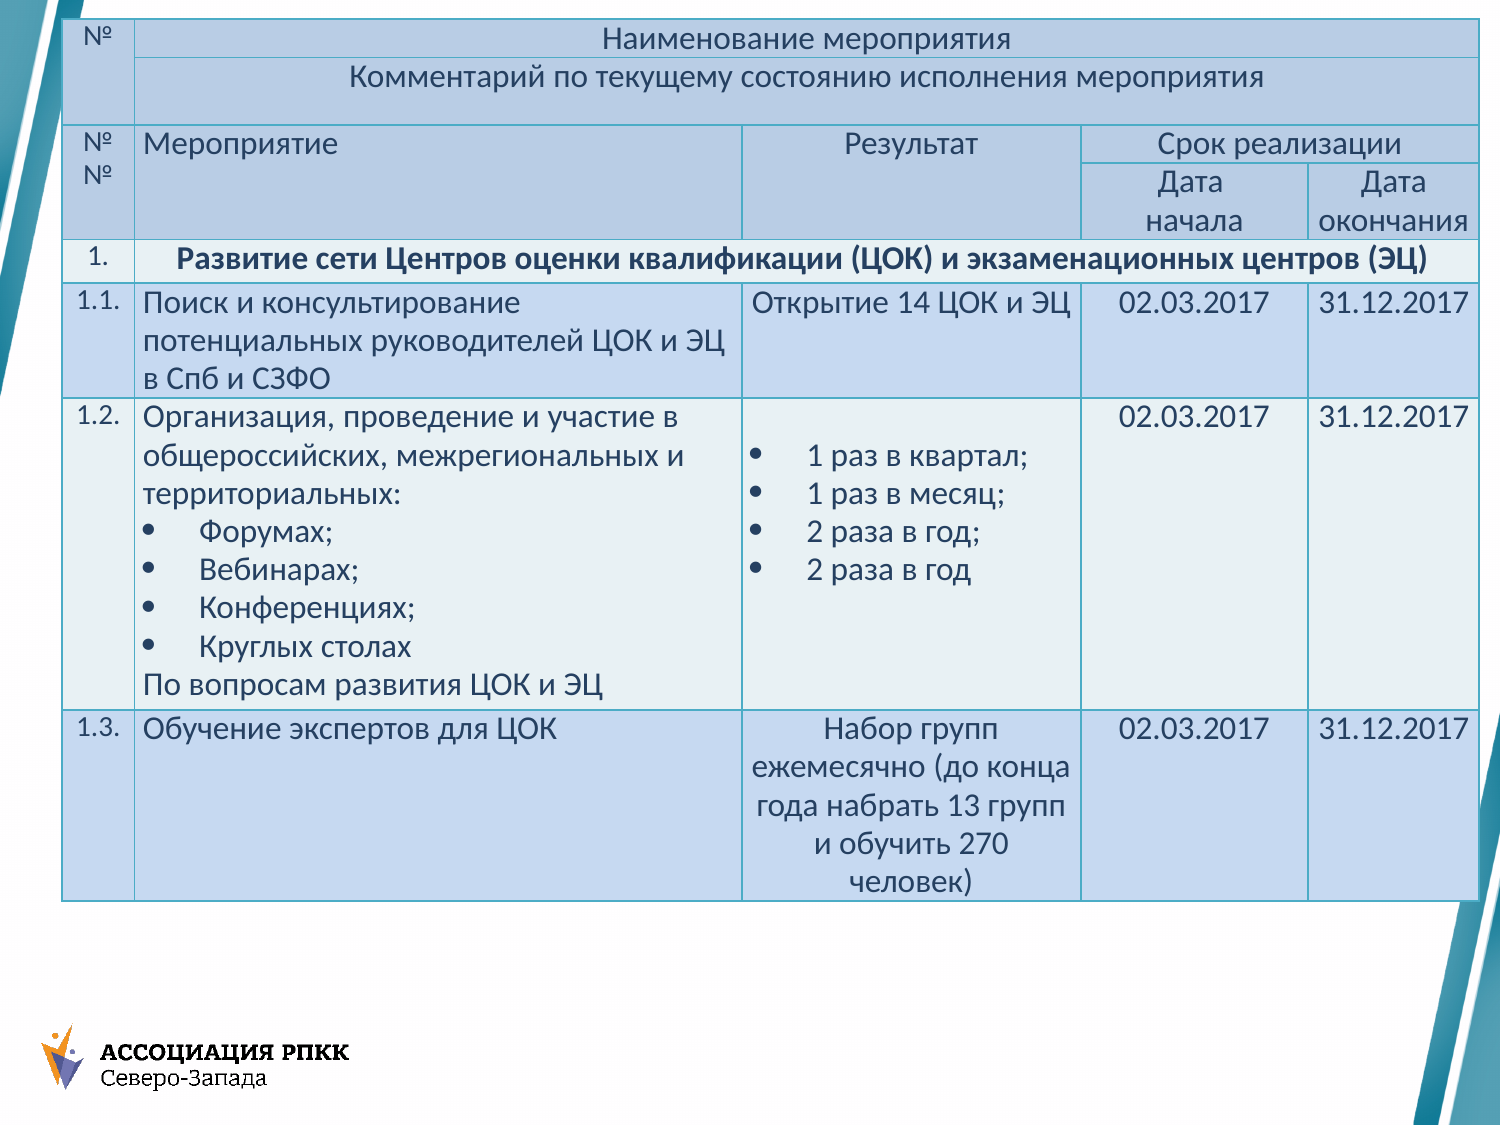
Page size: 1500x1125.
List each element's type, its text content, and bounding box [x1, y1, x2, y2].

table_cell Открытие 14 ЦОК и ЭЦ [743, 284, 1080, 397]
table_cell Поиск и консультирование потенциальных руководителей ЦОК и ЭЦ в Спб и СЗФО [135, 284, 741, 397]
table_cell 31.12.2017 [1309, 284, 1478, 397]
table_cell 1.2. [63, 399, 134, 709]
table_cell 02.03.2017 [1082, 284, 1307, 397]
table_cell 02.03.2017 [1082, 399, 1307, 709]
table_cell 1. [63, 240, 134, 282]
table_cell 1.3. [63, 711, 134, 900]
table_header № [63, 20, 134, 124]
table_cell №№ [63, 126, 134, 239]
table_cell Мероприятие [135, 126, 741, 239]
table_cell Обучение экспертов для ЦОК [135, 711, 741, 900]
table_cell 31.12.2017 [1309, 399, 1478, 709]
table_cell Организация, проведение и участие в общероссийских, межрегиональных и территориальных: Форумах; Вебинарах; Конференциях; Круглых столах По вопросам развития ЦОК и ЭЦ [135, 399, 741, 709]
table_cell 1 раз в квартал; 1 раз в месяц; 2 раза в год; 2 раза в год [743, 399, 1080, 709]
table_cell Срок реализации [1082, 126, 1478, 162]
table_cell Набор групп ежемесячно (до конца года набрать 13 групп и обучить 270 человек) [743, 711, 1080, 900]
table_header Наименование мероприятия [135, 20, 1478, 57]
picture [0, 0, 1500, 1125]
table_cell Дата начала [1082, 164, 1307, 239]
table_cell 02.03.2017 [1082, 711, 1307, 900]
table_cell Развитие сети Центров оценки квалификации (ЦОК) и экзаменационных центров (ЭЦ) [135, 240, 1478, 282]
table_cell Результат [743, 126, 1080, 239]
table_cell Дата окончания [1309, 164, 1478, 239]
table_cell Комментарий по текущему состоянию исполнения мероприятия [135, 58, 1478, 124]
table_cell 1.1. [63, 284, 134, 397]
table_cell 31.12.2017 [1309, 711, 1478, 900]
